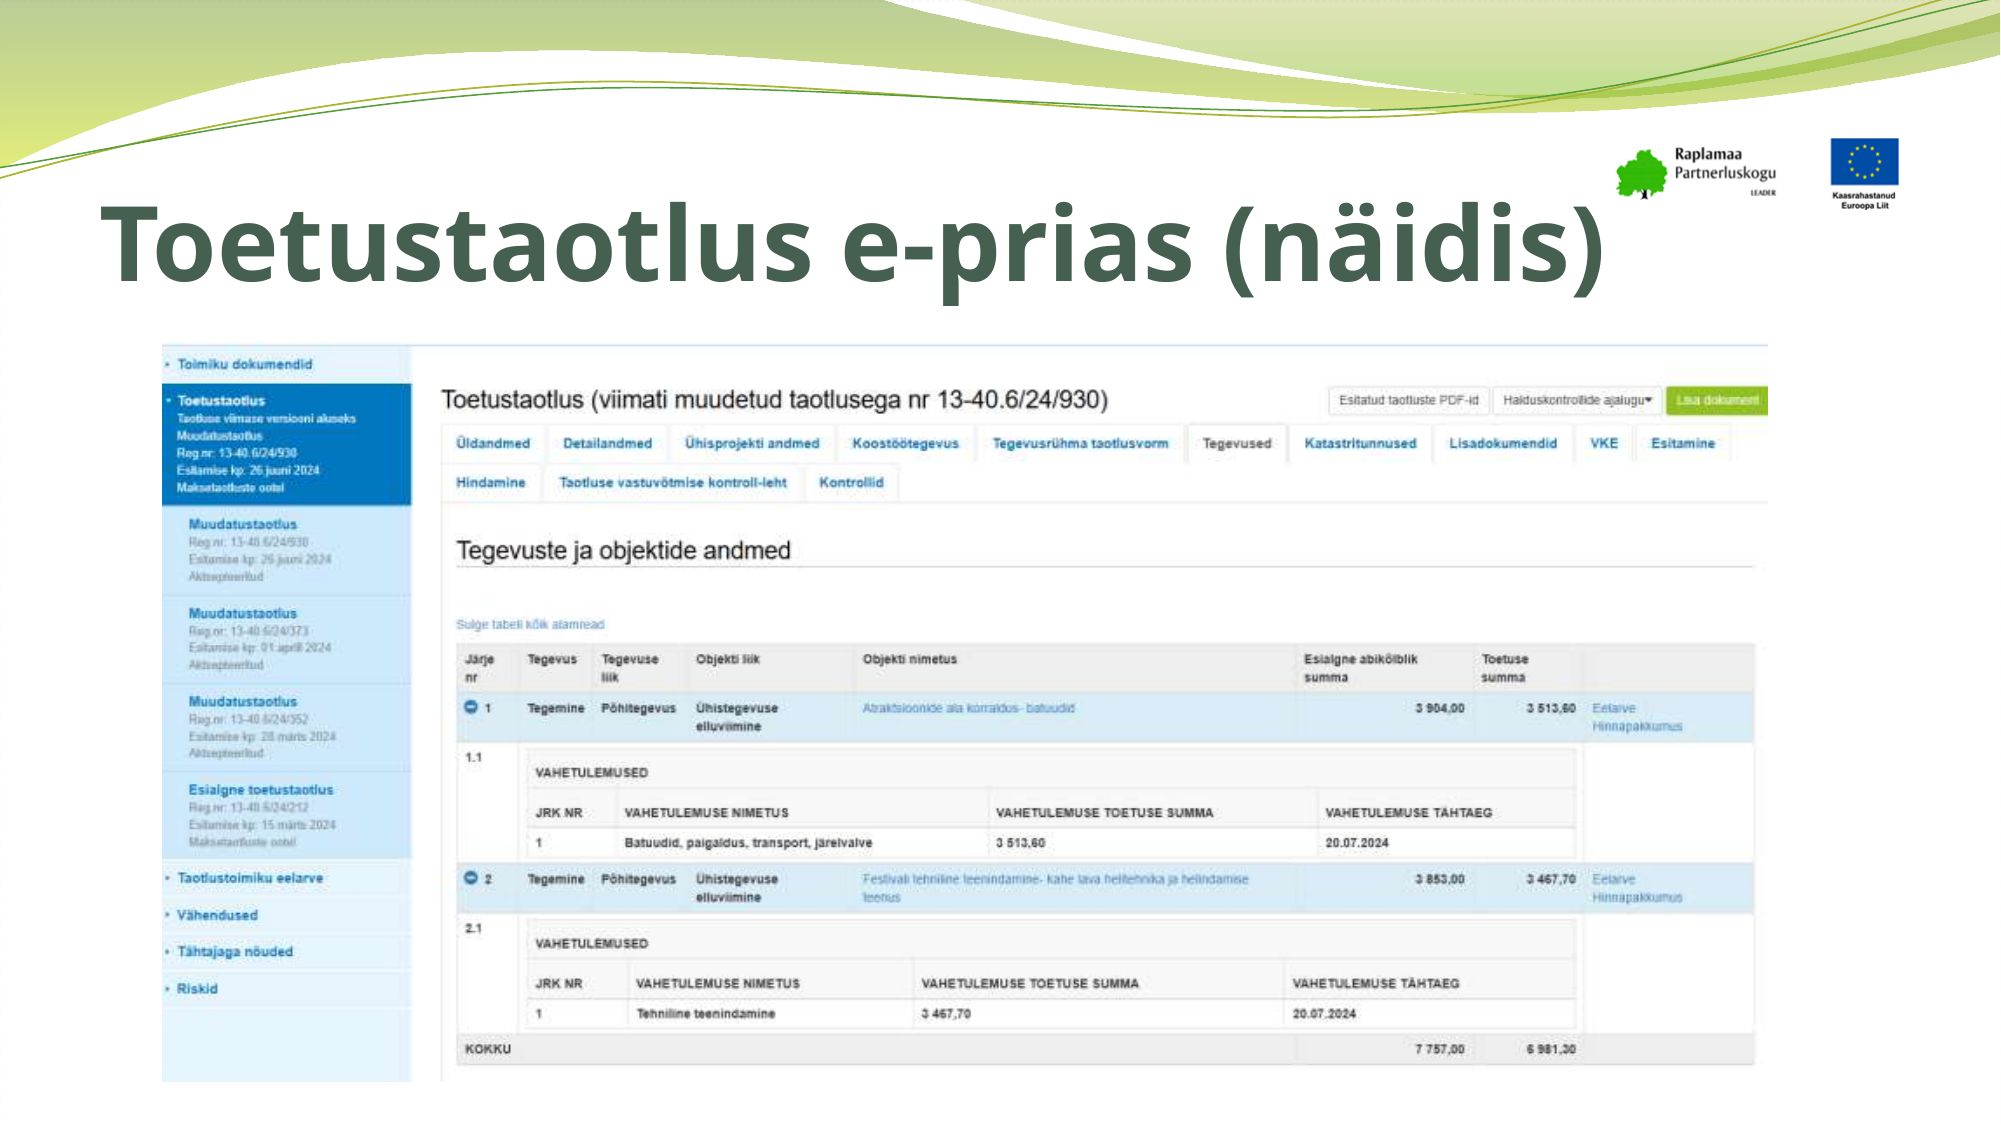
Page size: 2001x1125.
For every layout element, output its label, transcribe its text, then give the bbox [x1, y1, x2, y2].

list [162, 342, 1768, 1082]
picture [1616, 137, 1901, 210]
title Toetustaotlus e-prias (näidis) [99, 115, 1900, 303]
